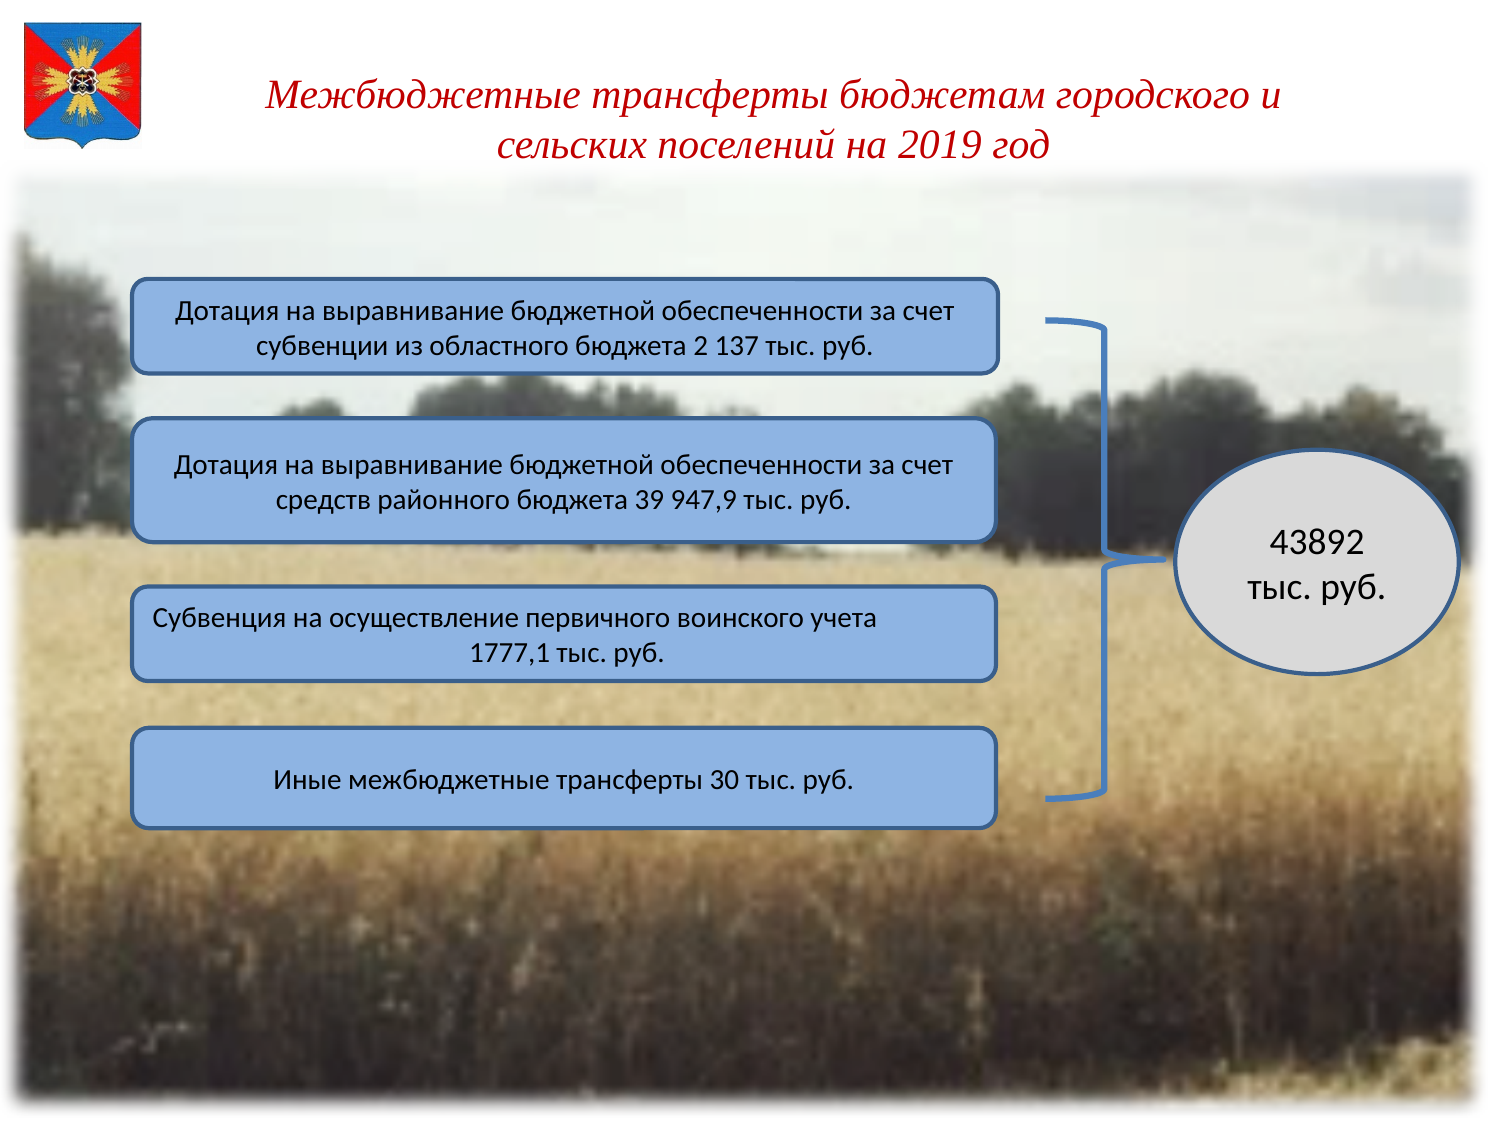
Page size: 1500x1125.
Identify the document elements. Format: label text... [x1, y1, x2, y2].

picture [0, 160, 1488, 1118]
text_box Межбюджетные трансферты бюджетам городского и сельских поселений на 2019 год [206, 59, 1341, 159]
picture [23, 22, 143, 149]
